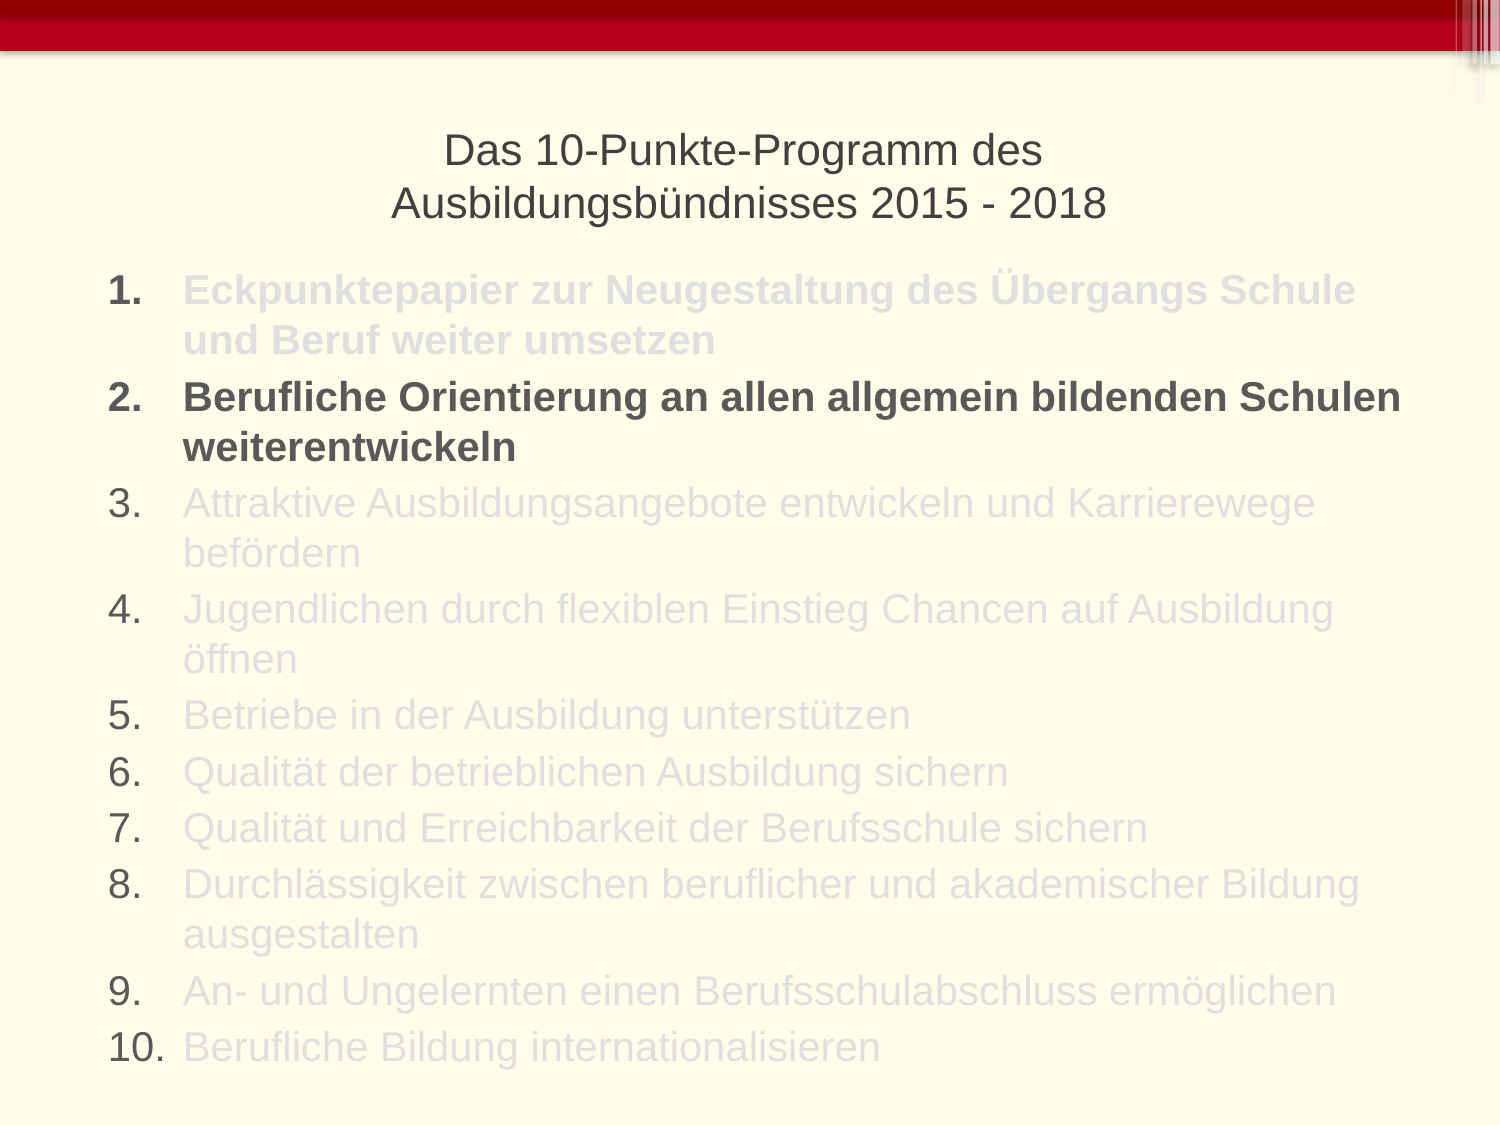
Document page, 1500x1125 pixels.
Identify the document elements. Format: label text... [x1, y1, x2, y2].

list Eckpunktepapier zur Neugestaltung des Übergangs Schule und Beruf weiter umsetzen Berufliche Orientierung an allen allgemein bildenden Schulen weiterentwickeln Attraktive Ausbildungsangebote entwickeln und Karrierewege befördern Jugendlichen durch flexiblen Einstieg Chancen auf Ausbildung öffnen Betriebe in der Ausbildung unterstützen Qualität der betrieblichen Ausbildung sichern Qualität und Erreichbarkeit der Berufsschule sichern Durchlässigkeit zwischen beruflicher und akademischer Bildung ausgestalten An- und Ungelernten einen Berufsschulabschluss ermöglichen Berufliche Bildung internationalisieren [75, 289, 1425, 917]
title Das 10-Punkte-Programm des Ausbildungsbündnisses 2015 - 2018 [75, 113, 1425, 289]
